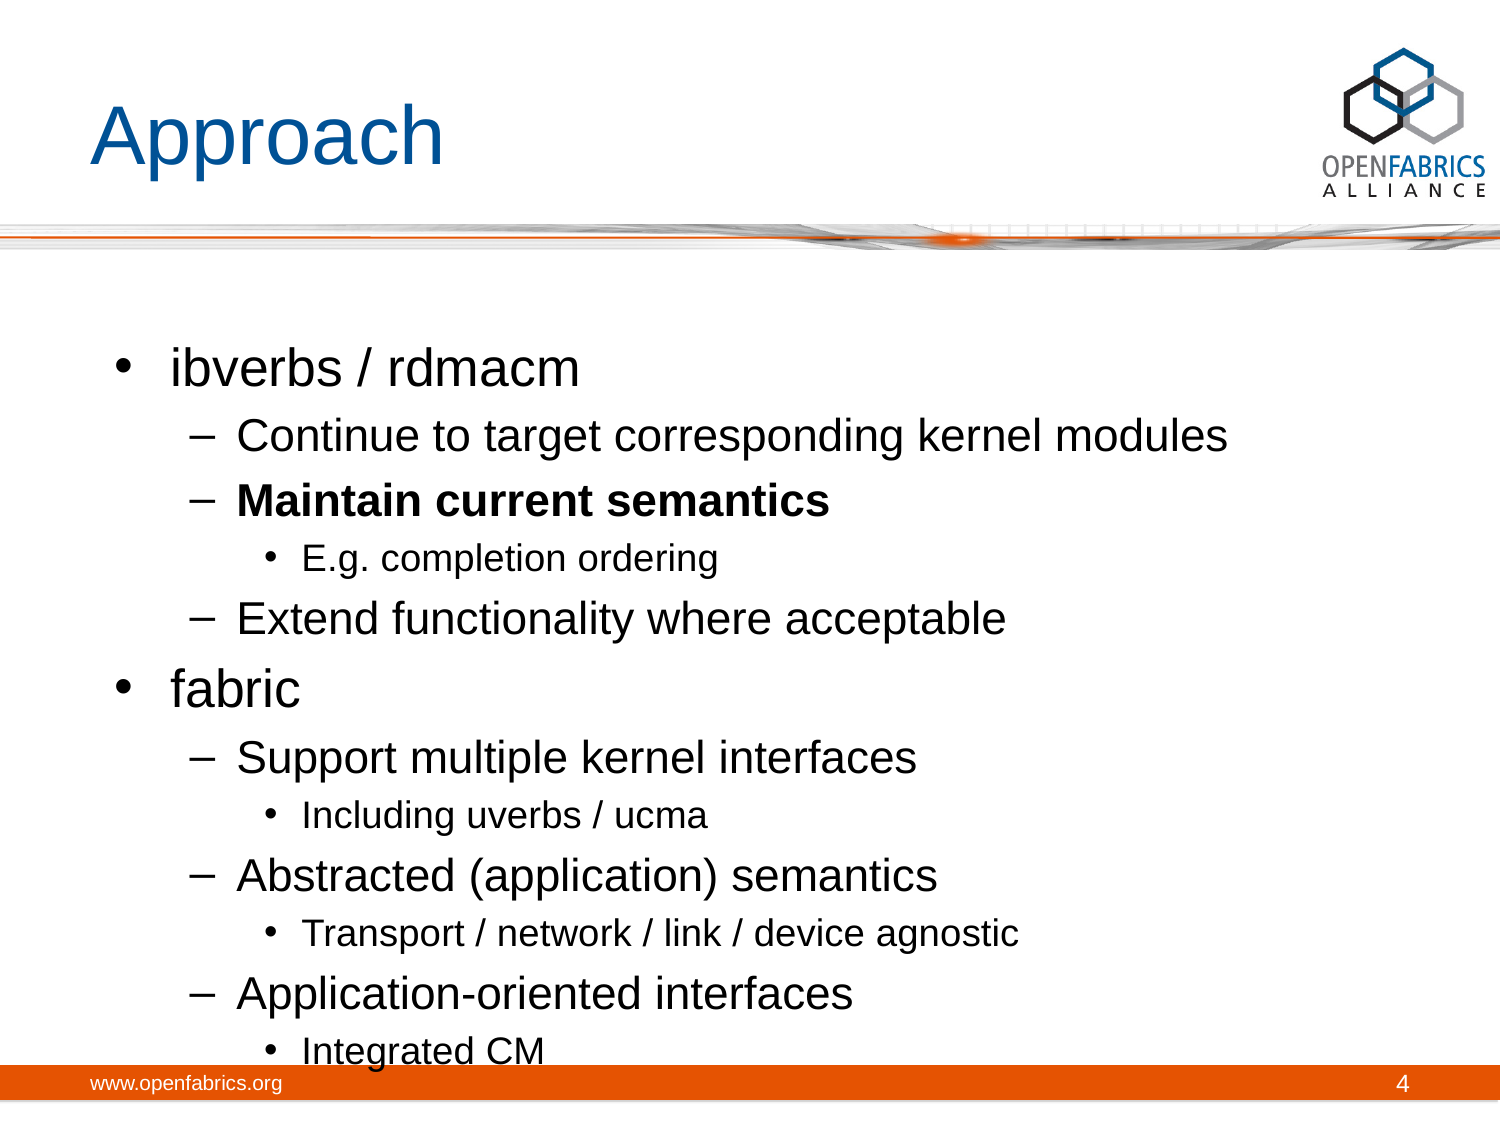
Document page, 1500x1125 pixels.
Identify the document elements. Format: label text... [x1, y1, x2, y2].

footer www.openfabrics.org [75, 1052, 550, 1113]
list ibverbs / rdmacm Continue to target corresponding kernel modules Maintain current semantics E.g. completion ordering Extend functionality where acceptable fabric Support multiple kernel interfaces Including uverbs / ucma Abstracted (application) semantics Transport / network / link / device agnostic Application-oriented interfaces Integrated CM [99, 324, 1450, 1088]
picture [1312, 37, 1494, 219]
picture [0, 239, 1500, 250]
slide_number 4 [1074, 1052, 1425, 1113]
picture [0, 224, 1500, 236]
title Approach [75, 37, 1300, 225]
